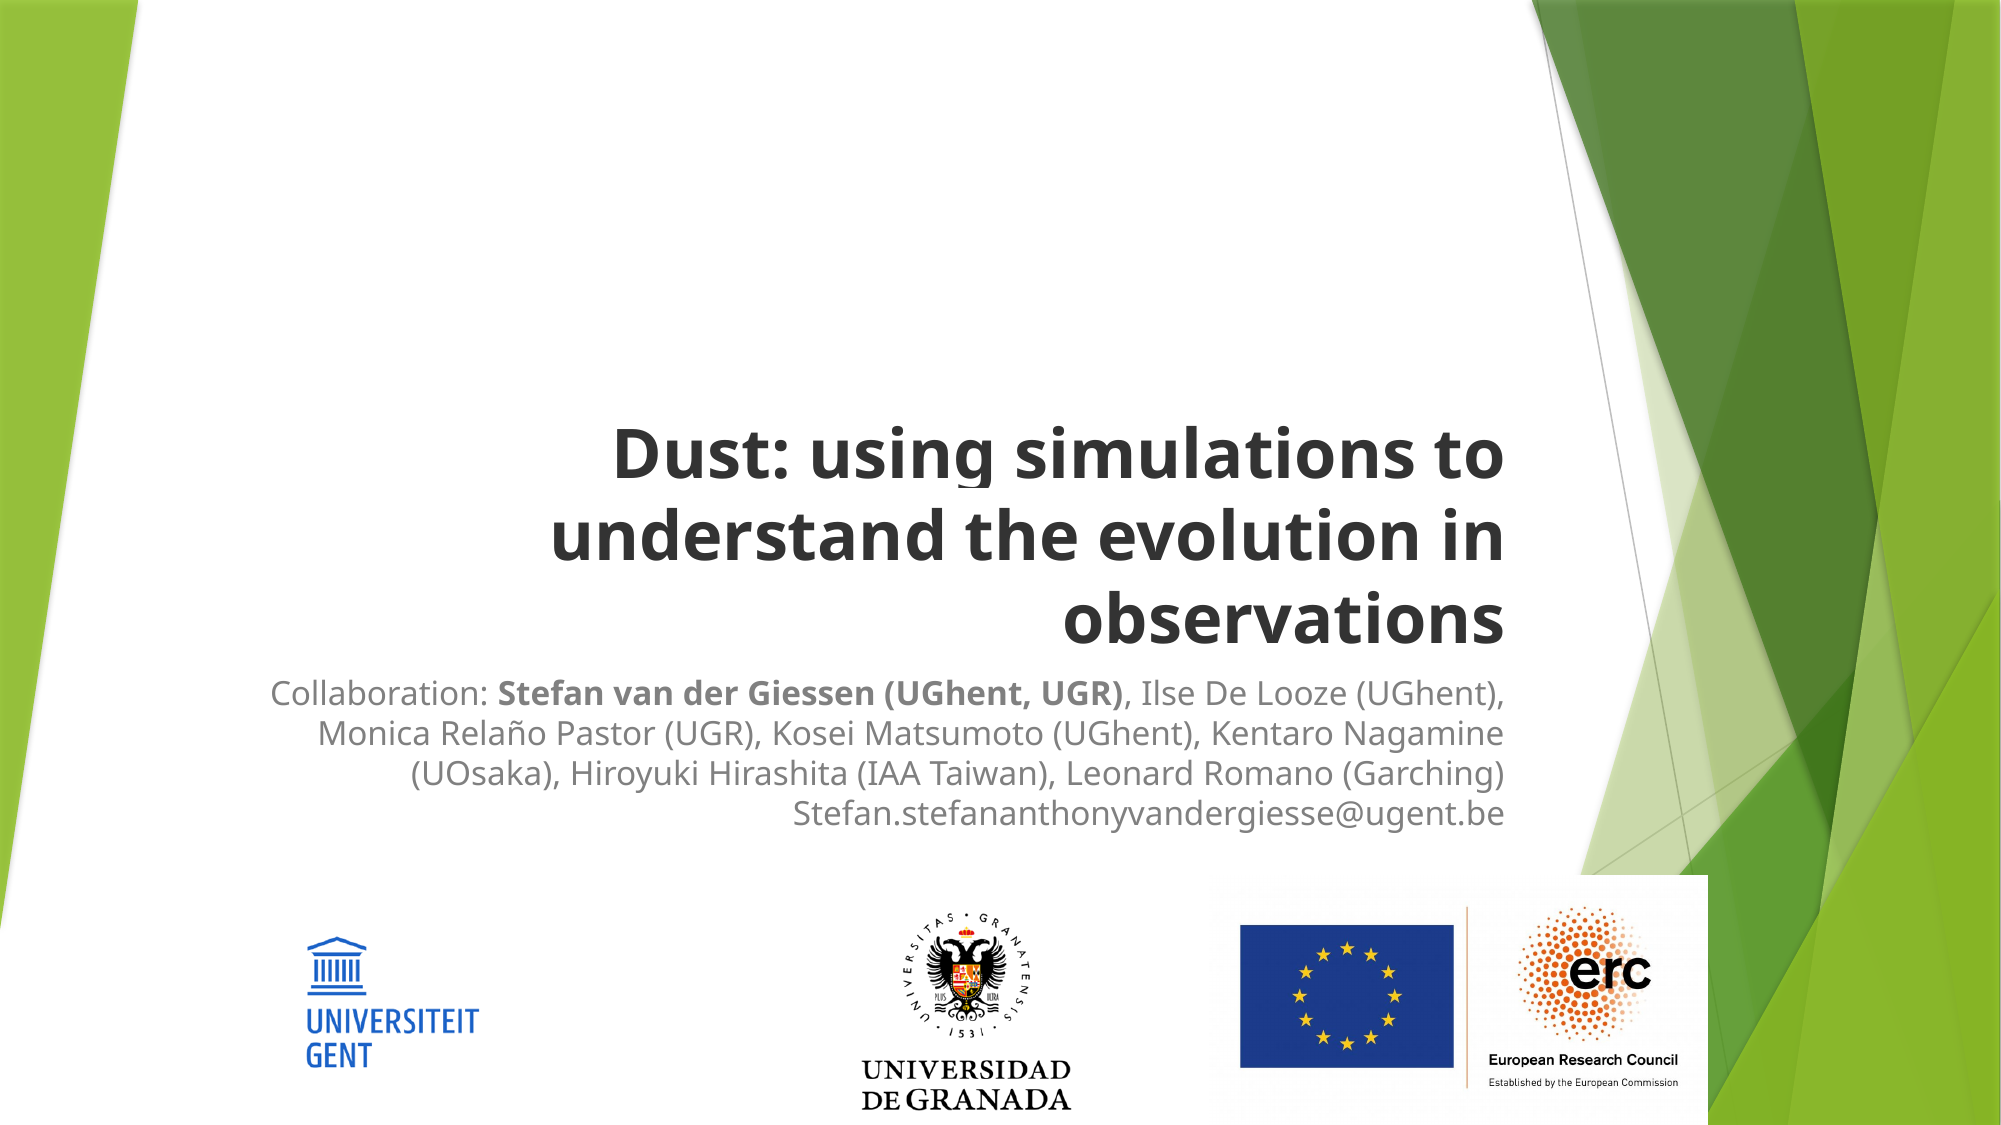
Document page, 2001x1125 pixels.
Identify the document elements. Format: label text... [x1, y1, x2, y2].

picture [837, 877, 1092, 1125]
picture [1208, 875, 1708, 1125]
title Dust: using simulations to understand the evolution in observations [247, 394, 1522, 664]
picture [249, 892, 541, 1125]
subtitle Collaboration: Stefan van der Giessen (UGhent, UGR), Ilse De Looze (UGhent), Monica Relaño Pastor (UGR), Kosei Matsumoto (UGhent), Kentaro Nagamine (UOsaka), Hiroyuki Hirashita (IAA Taiwan), Leonard Romano (Garching) Stefan.stefananthonyvandergiesse@ugent.be [247, 664, 1522, 876]
